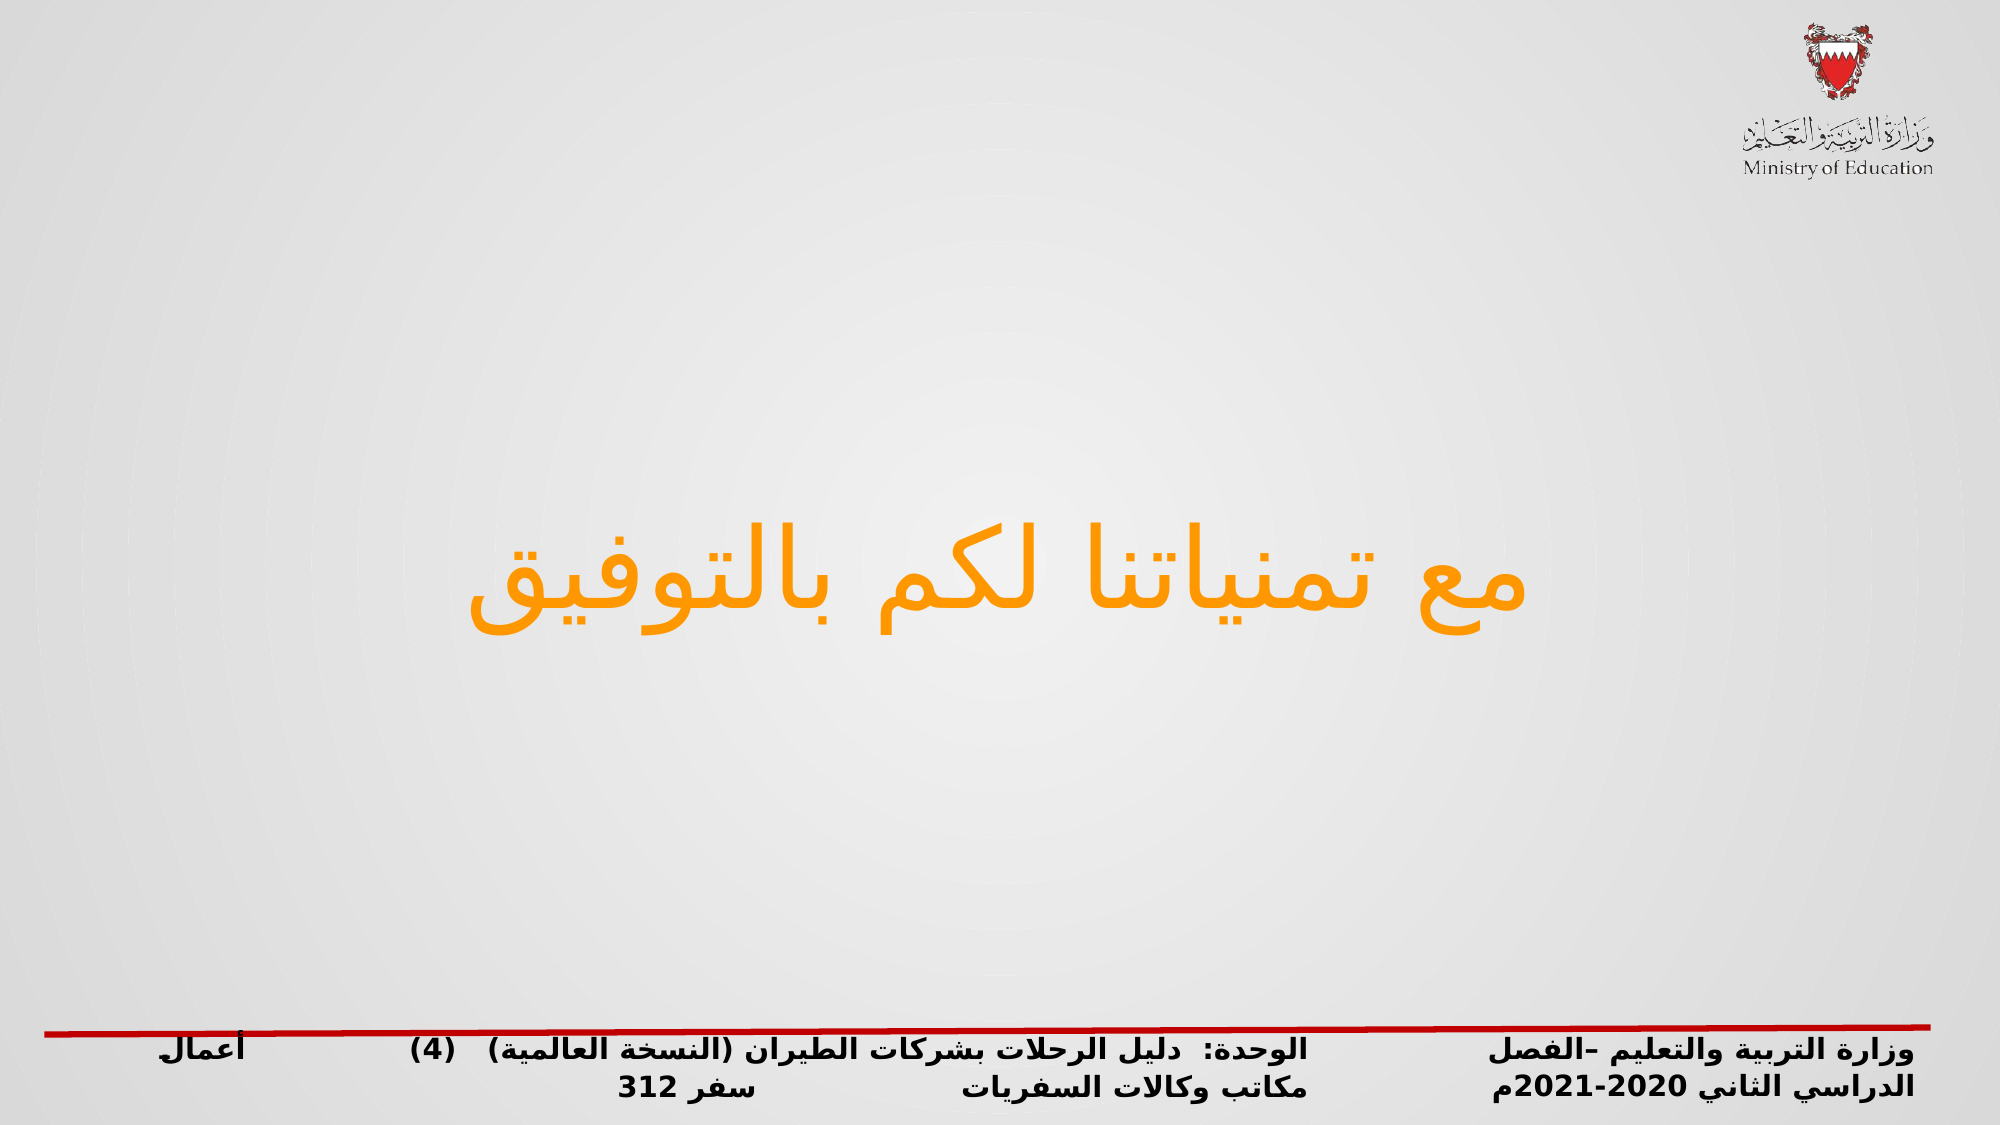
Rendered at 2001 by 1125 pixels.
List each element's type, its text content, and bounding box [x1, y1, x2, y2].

text_box مع تمنياتنا لكم بالتوفيق [419, 477, 1581, 668]
text_box الوحدة: دليل الرحلات بشركات الطيران (النسخة العالمية) (4) أعمال مكاتب وكالات السفريات سفر 312 [90, 1039, 1324, 1092]
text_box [44, 1027, 1931, 1035]
text_box وزارة التربية والتعليم –الفصل الدراسي الثاني 2020-2021م [1369, 1035, 1931, 1097]
picture [1705, 0, 1976, 208]
